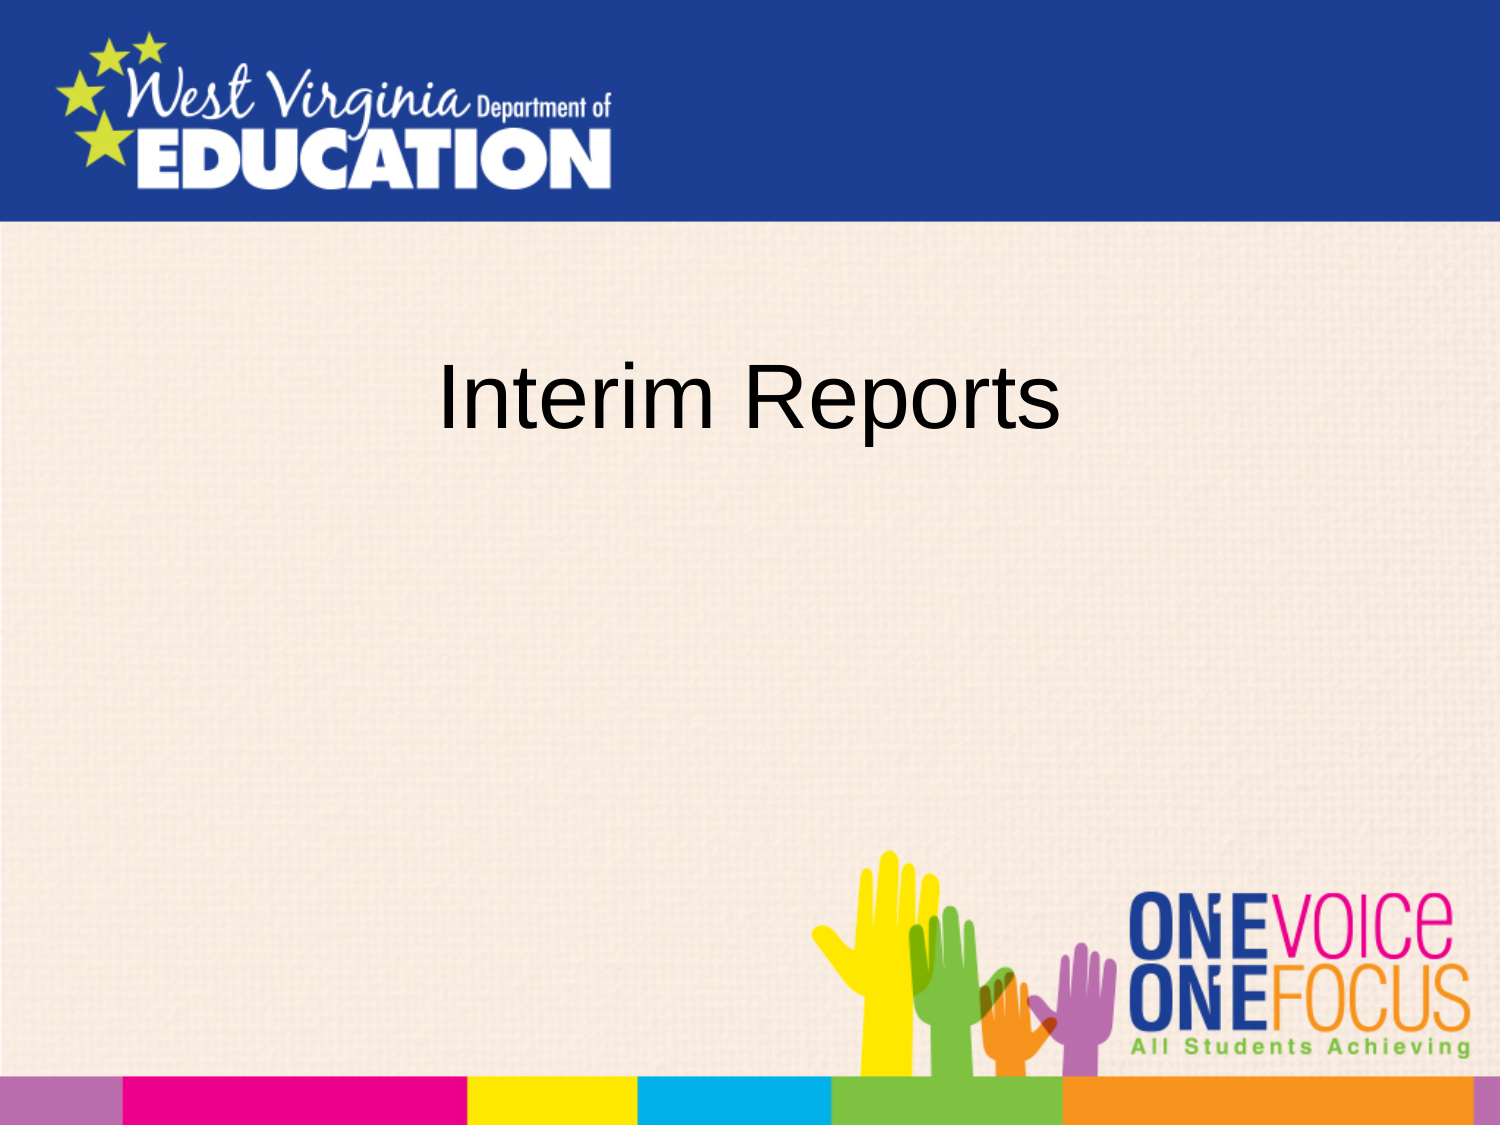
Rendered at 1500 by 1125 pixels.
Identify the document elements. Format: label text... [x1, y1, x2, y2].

picture [0, 0, 1500, 1125]
title Interim Reports [112, 271, 1388, 513]
